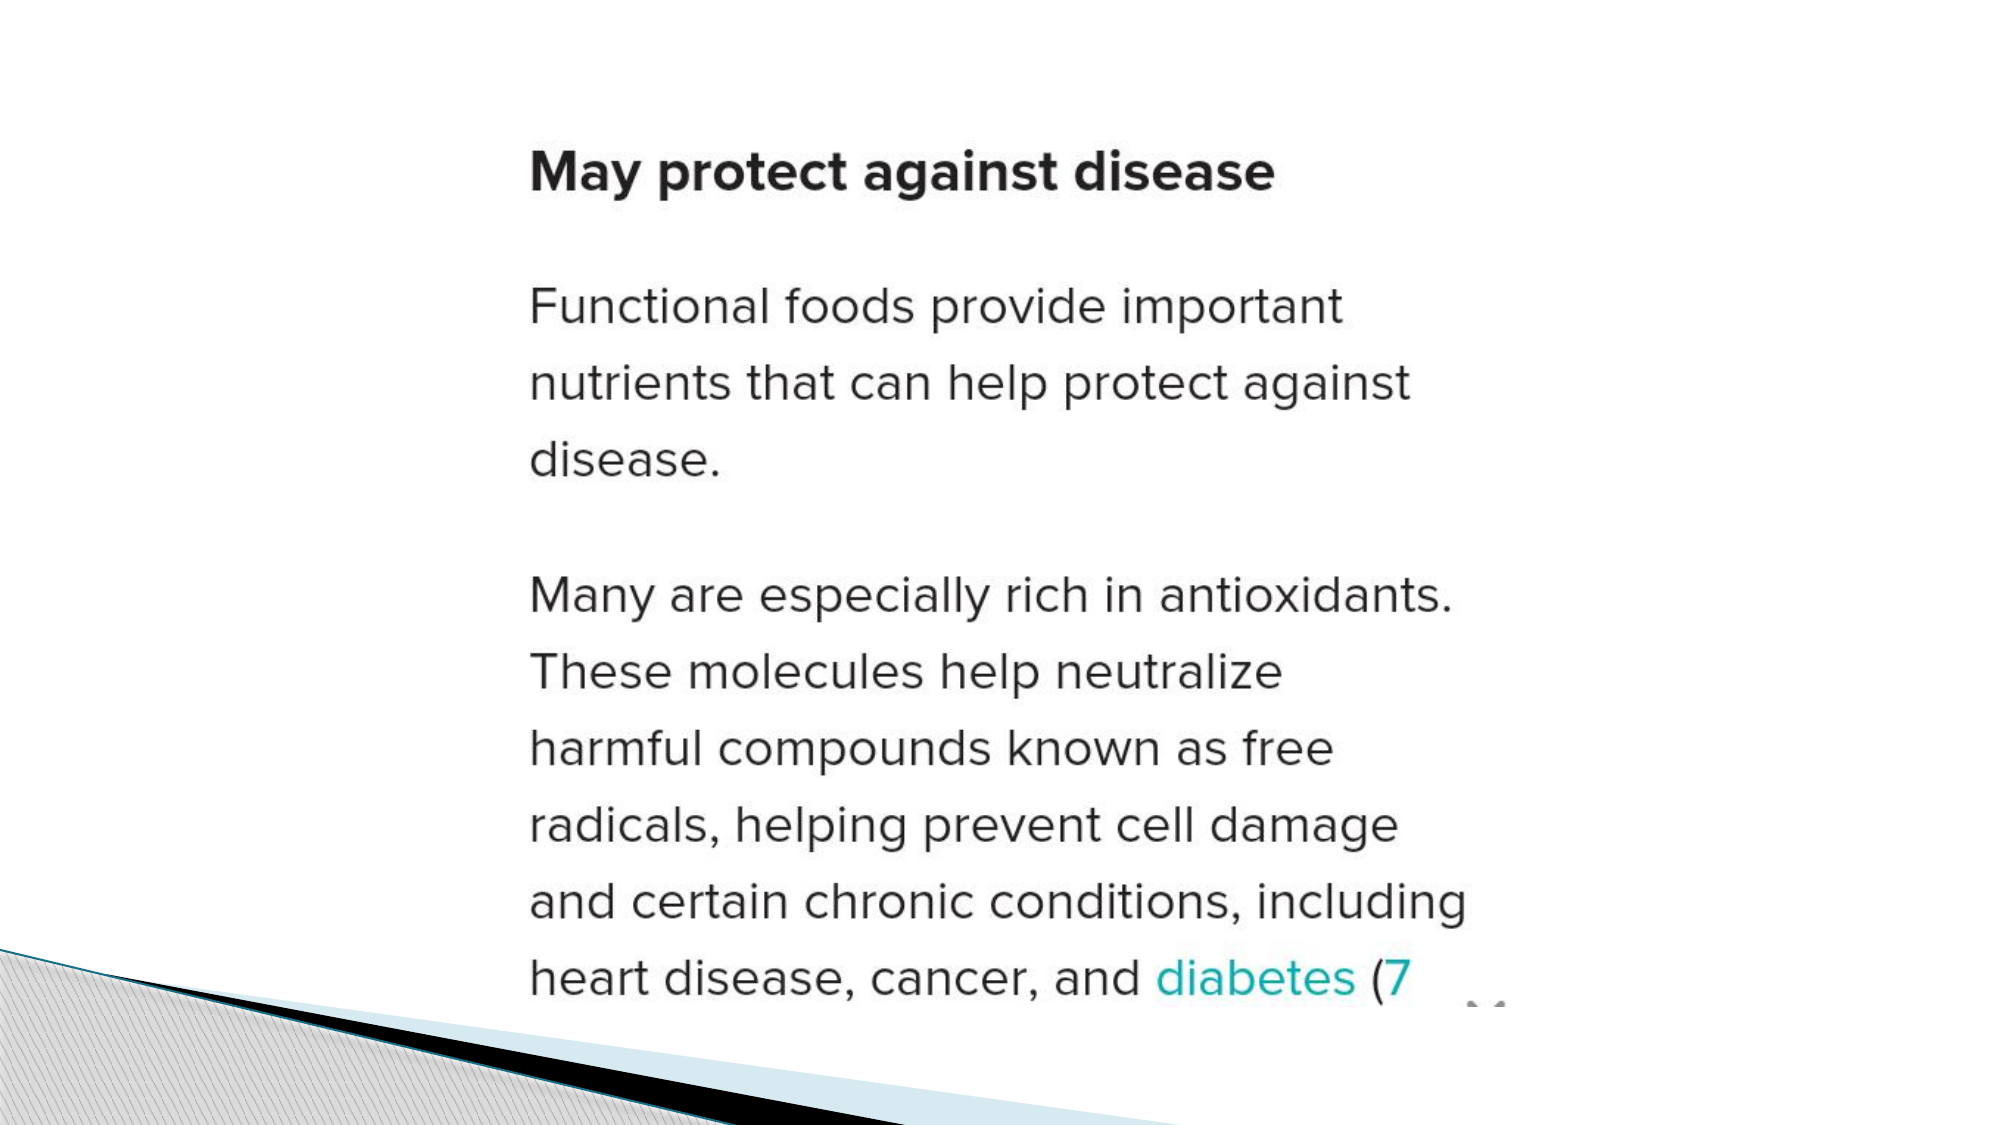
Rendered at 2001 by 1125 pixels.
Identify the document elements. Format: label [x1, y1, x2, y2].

picture [470, 117, 1530, 1008]
